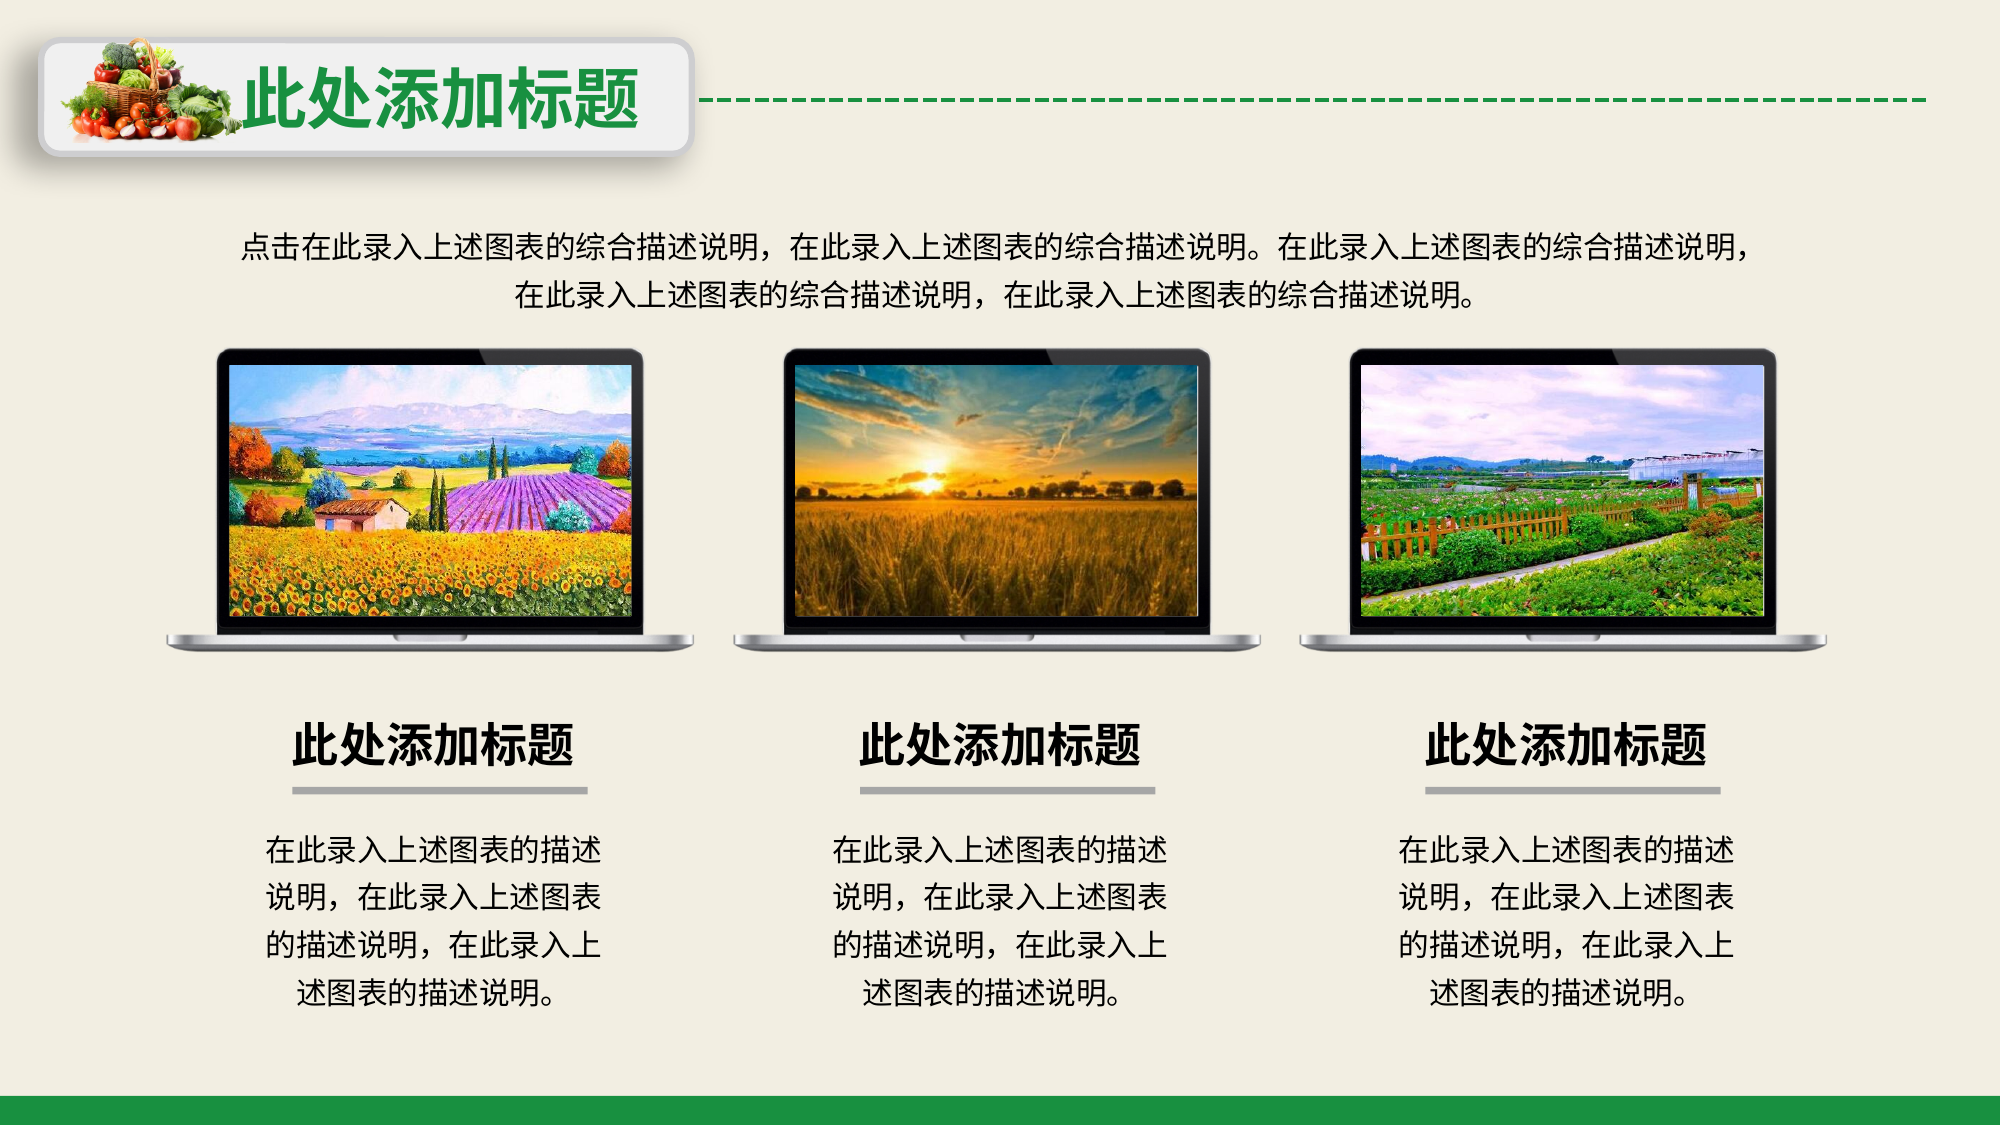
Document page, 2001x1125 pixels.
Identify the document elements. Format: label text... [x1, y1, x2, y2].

text_box 此处添加标题 [843, 707, 1157, 780]
text_box 在此录入上述图表的描述说明，在此录入上述图表的描述说明，在此录入上述图表的描述说明。 [242, 812, 625, 1018]
text_box [292, 786, 588, 795]
text_box [1425, 786, 1721, 795]
text_box 点击在此录入上述图表的综合描述说明，在此录入上述图表的综合描述说明。在此录入上述图表的综合描述说明，在此录入上述图表的综合描述说明，在此录入上述图表的综合描述说明。 [215, 210, 1790, 321]
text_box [1276, 323, 1857, 674]
text_box 此处添加标题 [225, 49, 656, 145]
text_box [43, 101, 692, 154]
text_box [724, 323, 1276, 674]
picture [41, 28, 251, 143]
text_box [251, 40, 692, 100]
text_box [143, 323, 724, 674]
text_box [0, 1095, 2000, 1125]
text_box 在此录入上述图表的描述说明，在此录入上述图表的描述说明，在此录入上述图表的描述说明。 [808, 812, 1191, 1018]
text_box [860, 786, 1156, 795]
text_box 此处添加标题 [1409, 707, 1724, 780]
text_box 在此录入上述图表的描述说明，在此录入上述图表的描述说明，在此录入上述图表的描述说明。 [1375, 812, 1758, 1018]
text_box 此处添加标题 [276, 707, 591, 780]
